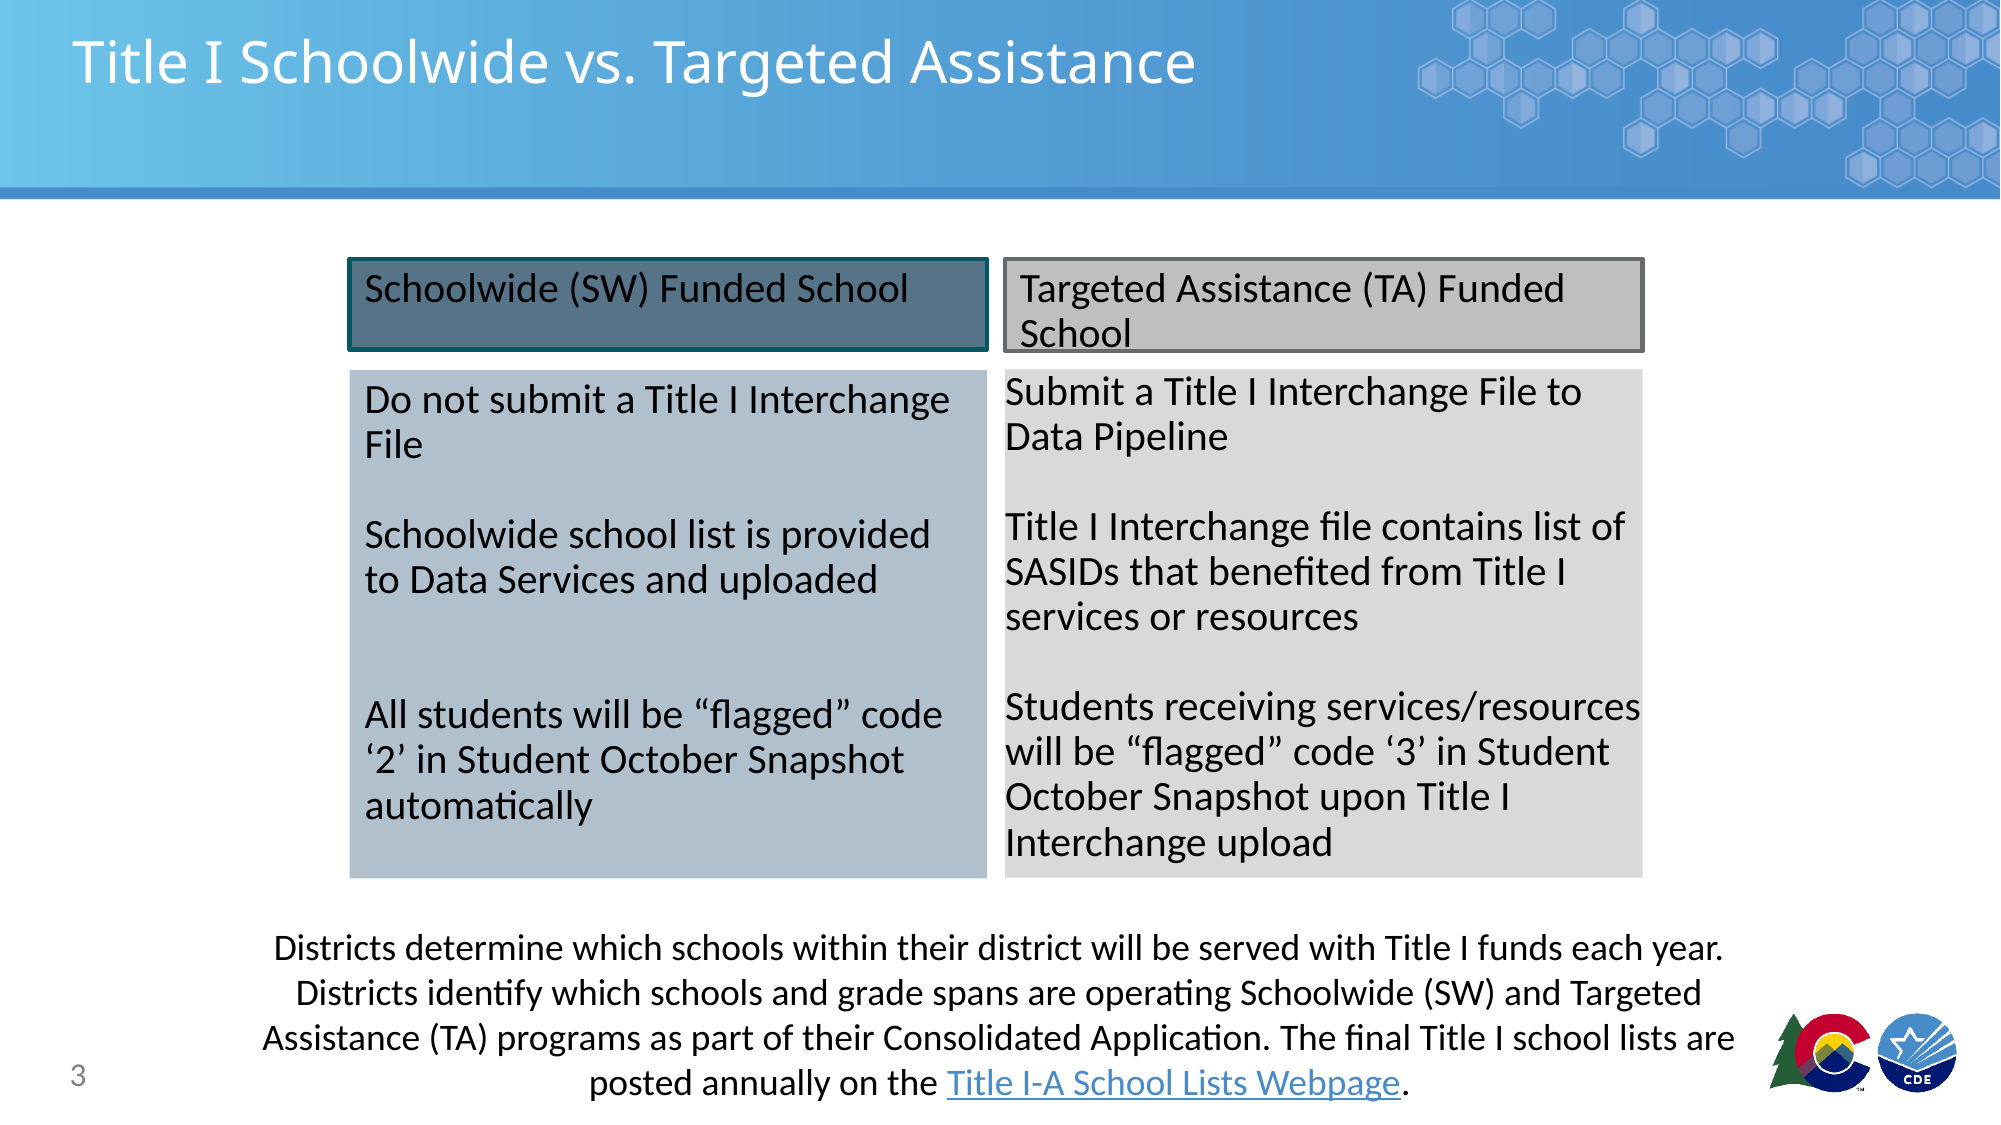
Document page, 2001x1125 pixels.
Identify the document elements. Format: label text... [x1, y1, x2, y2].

slide_number 3 [54, 1042, 505, 1103]
text_box Submit a Title I Interchange File to Data Pipeline Title I Interchange file contains list of SASIDs that benefited from Title I services or resources Students receiving services/resources will be “flagged” code ‘3’ in Student October Snapshot upon Title I Interchange upload [1005, 369, 1643, 878]
picture [0, 0, 2000, 200]
text_box Schoolwide (SW) Funded School [349, 258, 987, 350]
text_box Targeted Assistance (TA) Funded School [1005, 258, 1643, 352]
picture [1780, 1012, 1957, 1093]
text_box Districts determine which schools within their district will be served with Title I funds each year. Districts identify which schools and grade spans are operating Schoolwide (SW) and Targeted Assistance (TA) programs as part of their Consolidated Application. The final Title I school lists are posted annually on the Title I-A School Lists Webpage. [219, 915, 1780, 1111]
title Title I Schoolwide vs. Targeted Assistance [72, 33, 1396, 182]
text_box Do not submit a Title I Interchange File Schoolwide school list is provided to Data Services and uploaded All students will be “flagged” code ‘2’ in Student October Snapshot automatically [349, 370, 987, 879]
